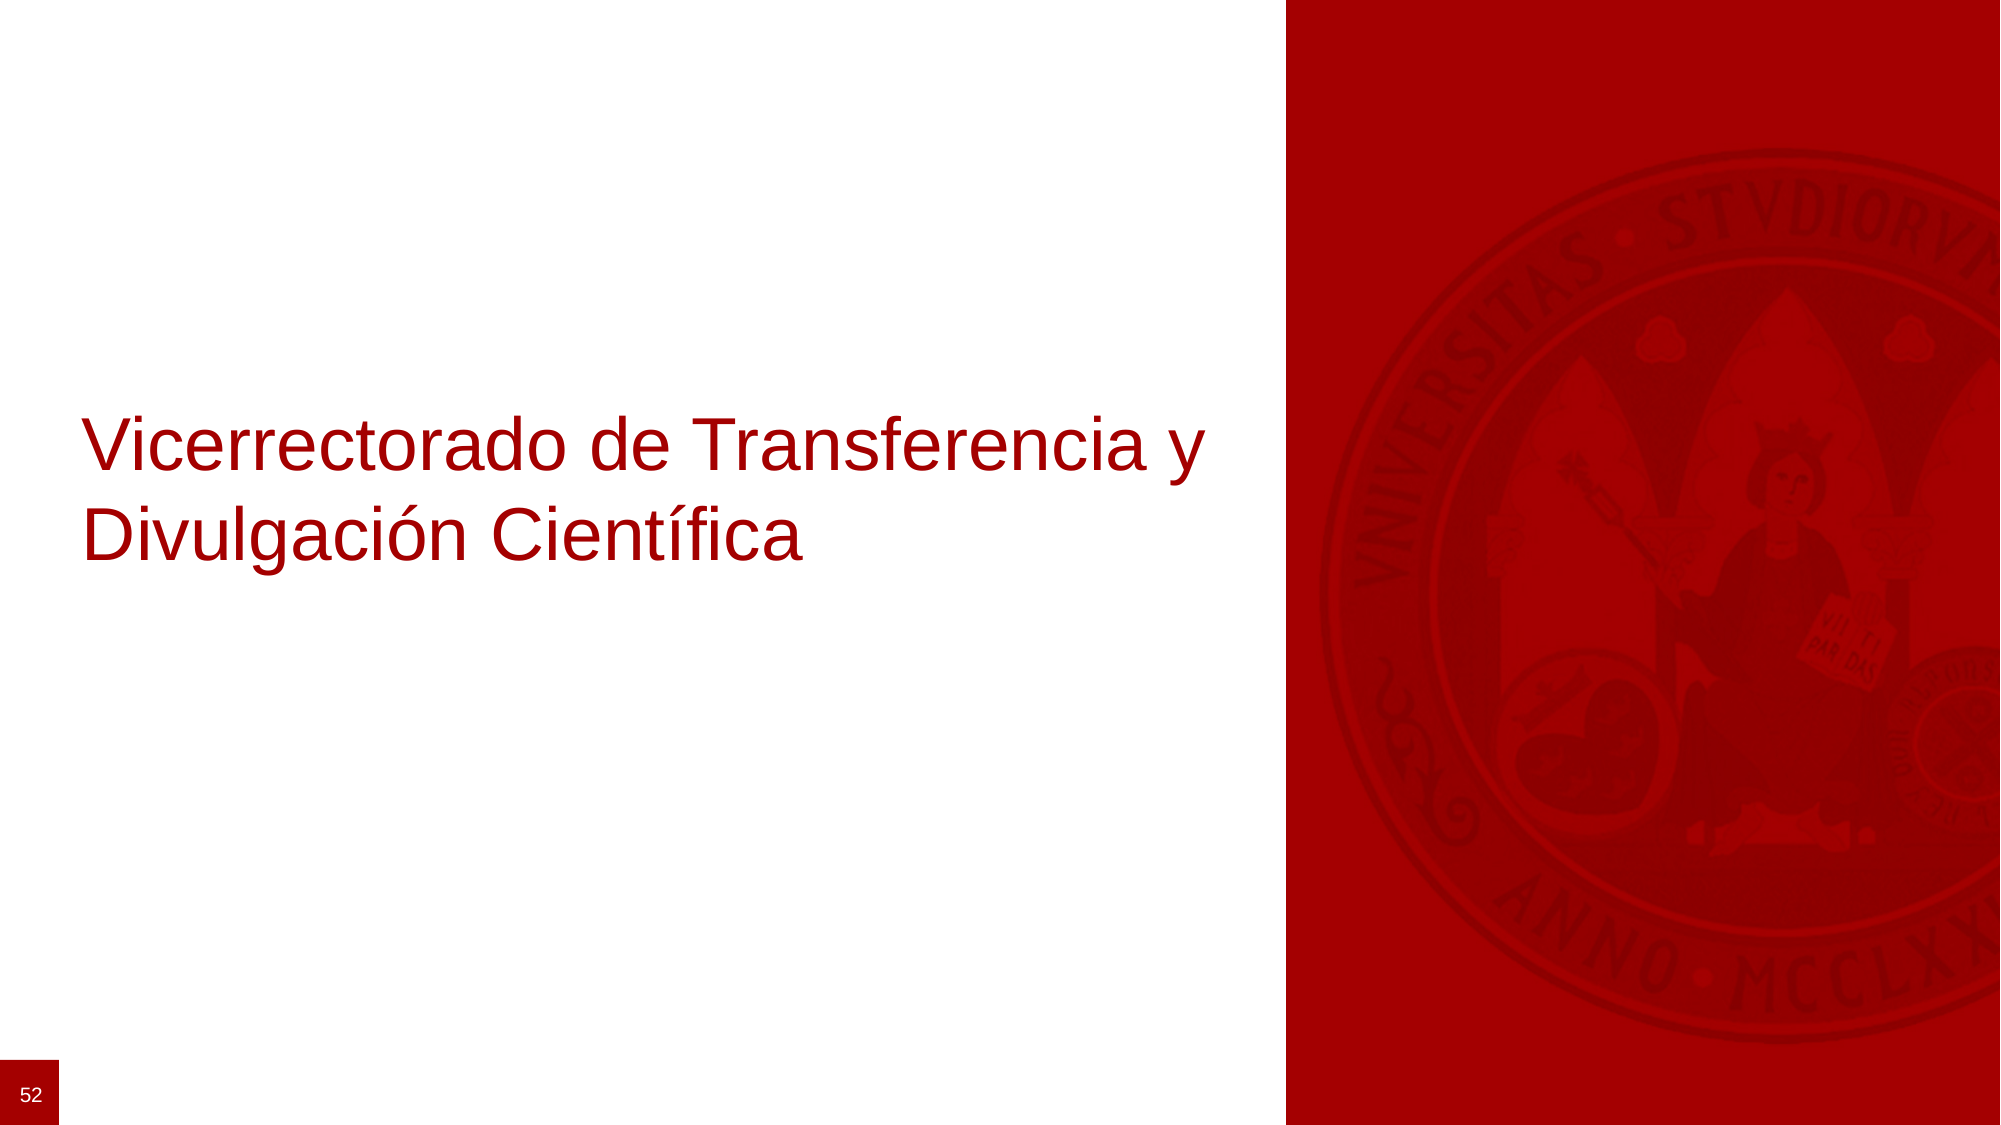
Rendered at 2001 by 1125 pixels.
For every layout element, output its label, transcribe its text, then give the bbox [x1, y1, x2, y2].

title Vicerrectorado de Transferencia y Divulgación Científica [66, 396, 1225, 574]
picture [1286, 0, 2000, 1125]
slide_number 52 [0, 1064, 72, 1125]
